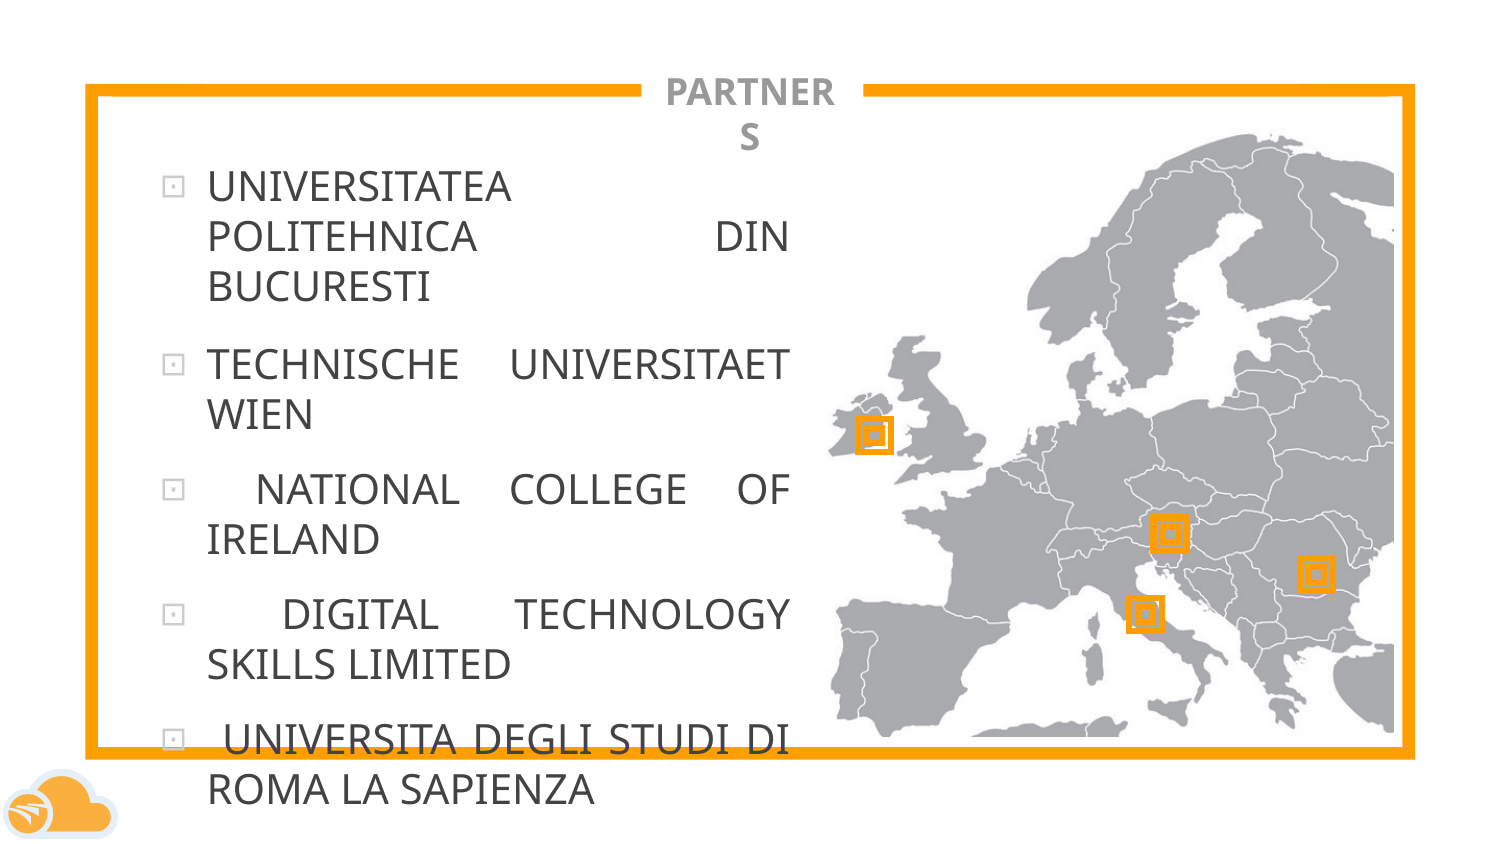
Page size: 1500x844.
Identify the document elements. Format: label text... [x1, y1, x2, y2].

text_box UNIVERSITATEA POLITEHNICA DIN BUCURESTI TECHNISCHE UNIVERSITAET WIEN NATIONAL COLLEGE OF IRELAND Digital Technology Skills Limited UNIVERSITA DEGLI STUDI DI ROMA LA SAPIENZA ICI BUCURESTI [144, 144, 806, 274]
picture [814, 106, 1394, 737]
title PARTNERS [641, 53, 859, 244]
picture [0, 762, 124, 844]
